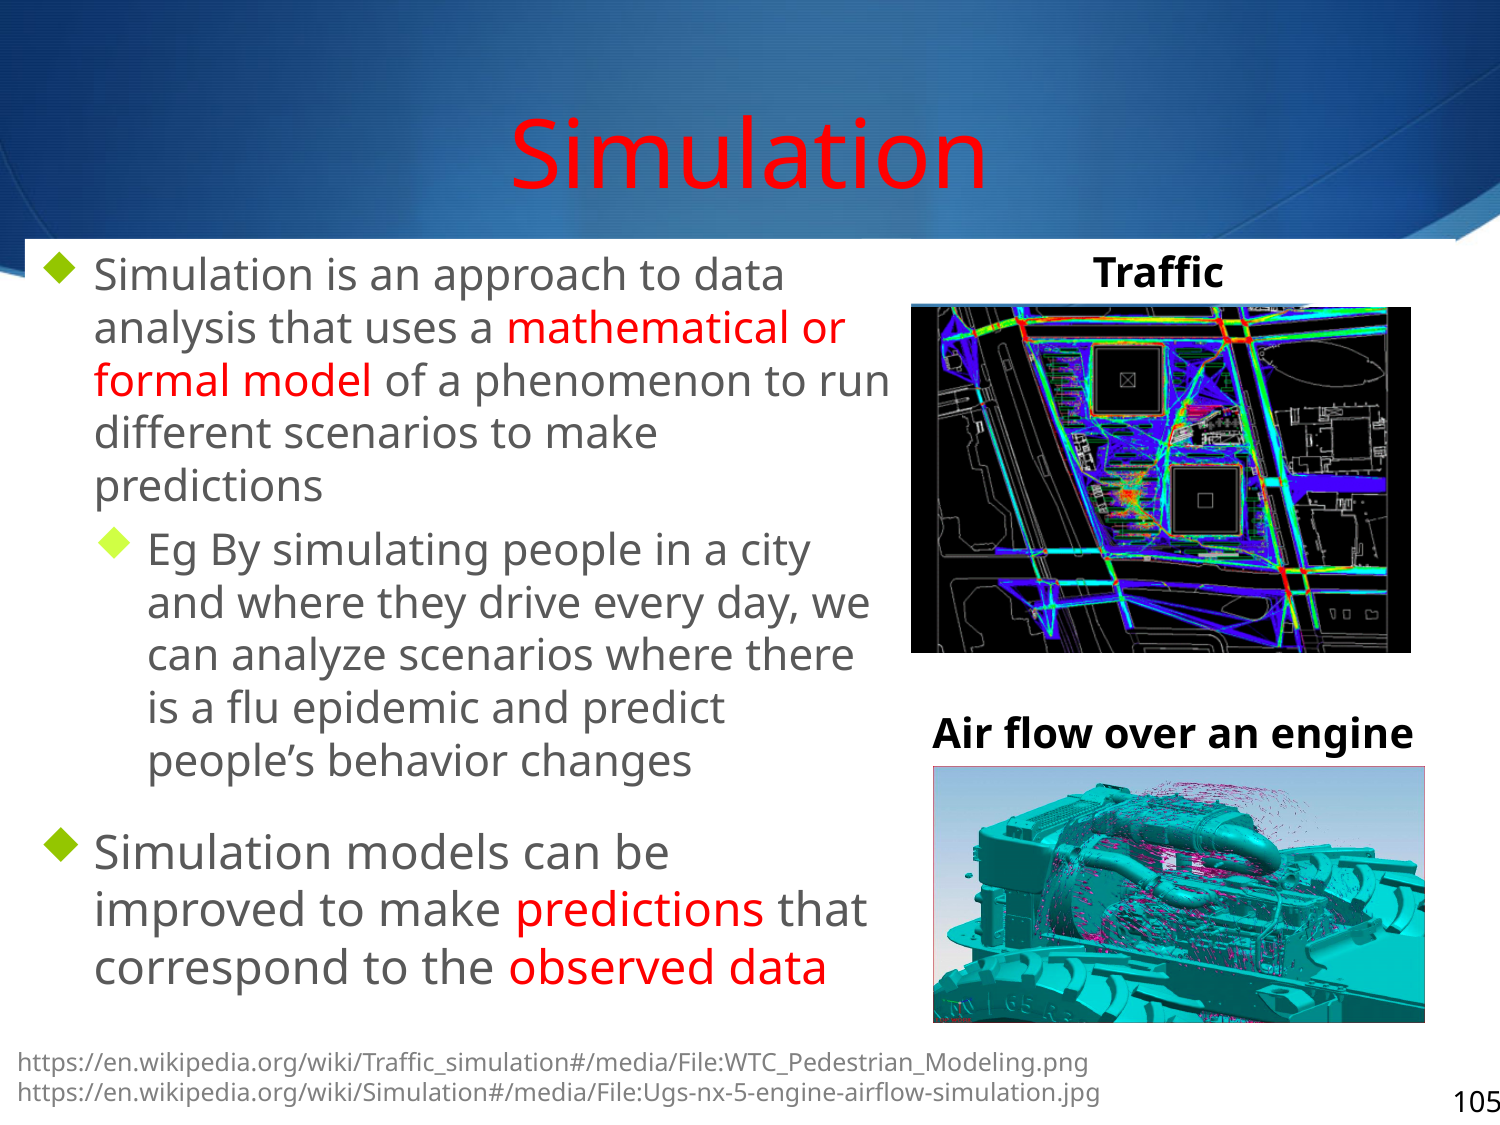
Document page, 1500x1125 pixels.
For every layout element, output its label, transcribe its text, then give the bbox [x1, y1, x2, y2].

text_box https://en.wikipedia.org/wiki/Traffic_simulation#/media/File:WTC_Pedestrian_Modeling.png https://en.wikipedia.org/wiki/Simulation#/media/File:Ugs-nx-5-engine-airflow-simulation.jpg [2, 1039, 1118, 1114]
list Simulation is an approach to data analysis that uses a mathematical or formal model of a phenomenon to run different scenarios to make predictions Eg By simulating people in a city and where they drive every day, we can analyze scenarios where there is a flu epidemic and predict people’s behavior changes Simulation models can be improved to make predictions that correspond to the observed data [24, 238, 912, 1004]
text_box Air flow over an engine [869, 699, 1477, 765]
slide_number 105 [1437, 1075, 1500, 1125]
picture [0, 0, 1500, 1125]
text_box Traffic [861, 238, 1456, 304]
title Simulation [75, 56, 1425, 238]
